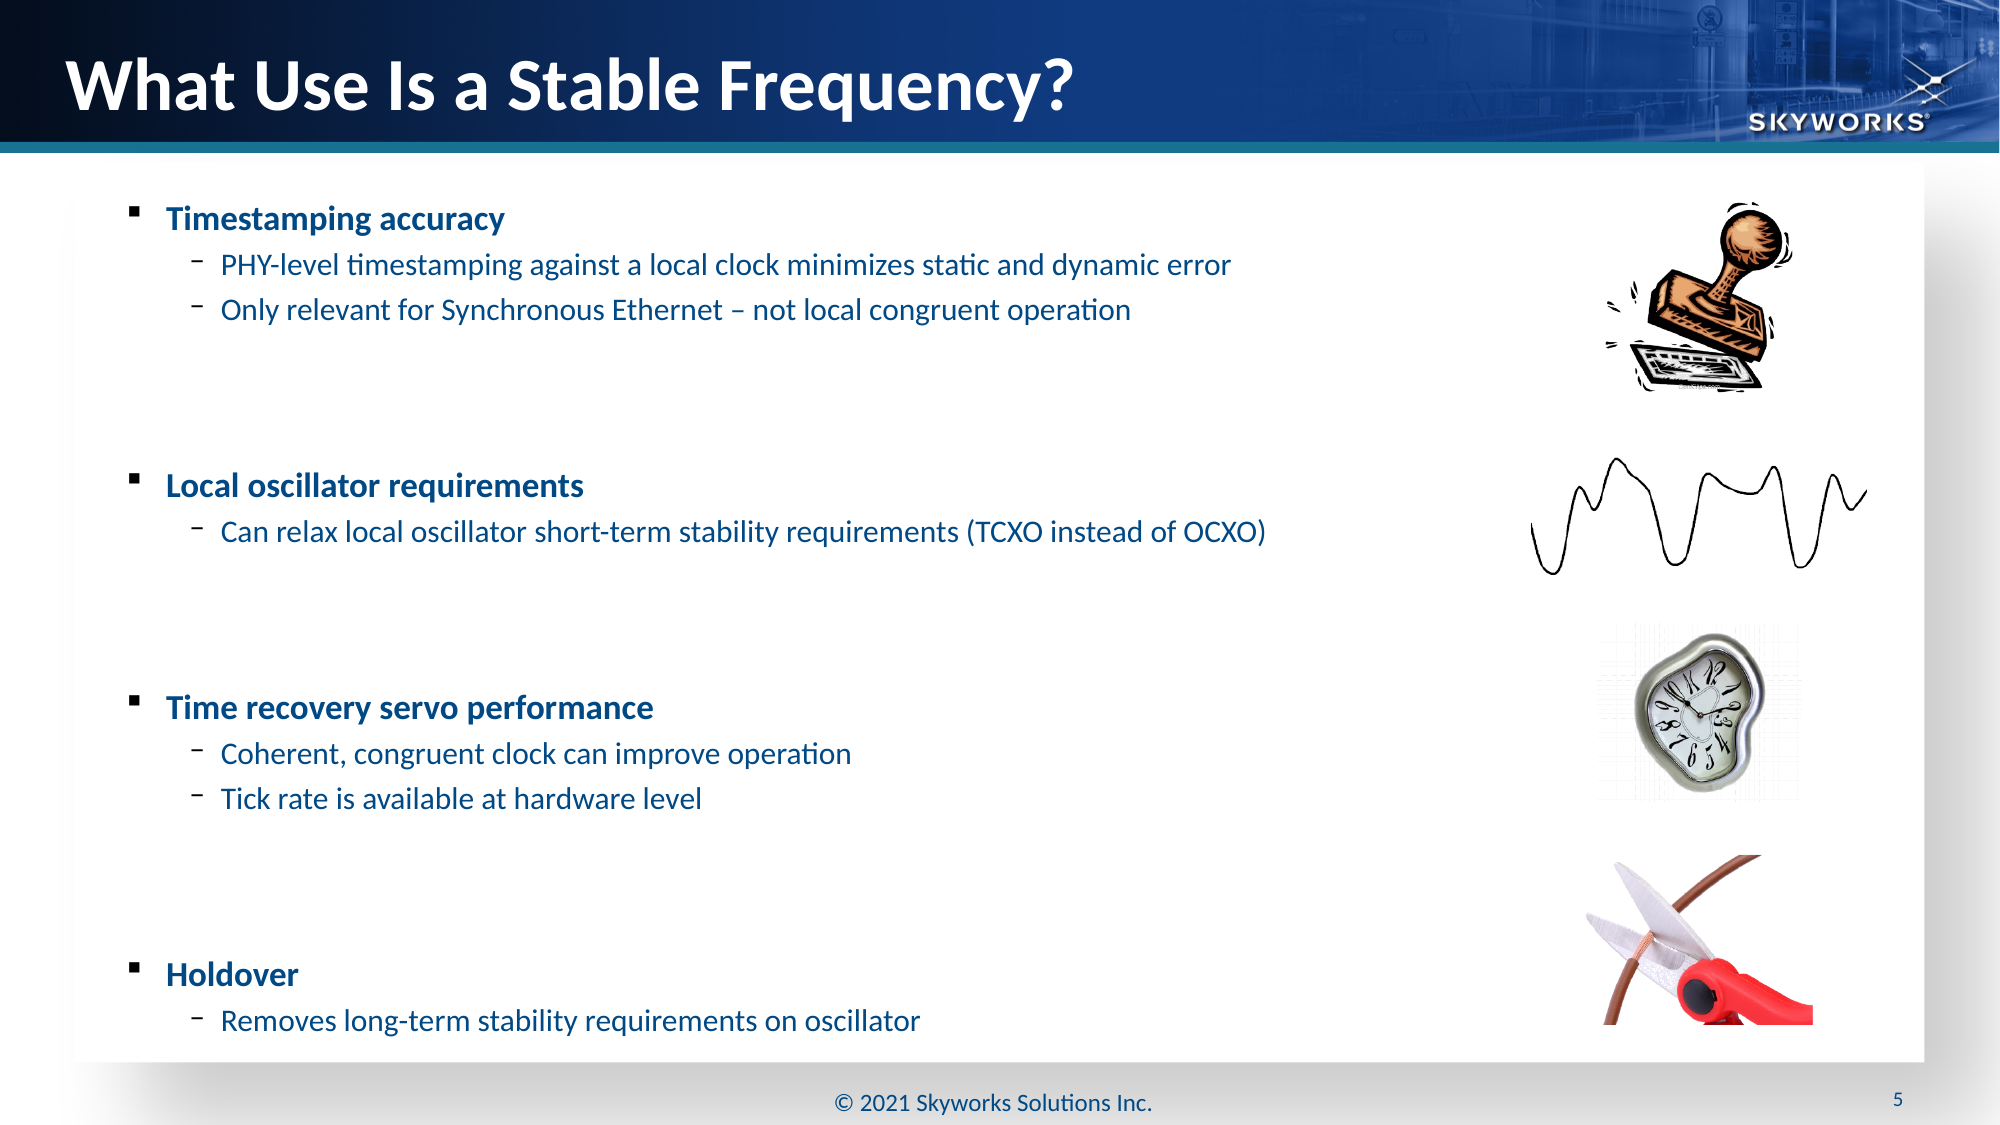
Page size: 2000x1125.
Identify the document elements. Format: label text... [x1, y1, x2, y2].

picture [1537, 186, 1861, 408]
text_box 5 [1468, 1078, 1919, 1125]
list Timestamping accuracy PHY-level timestamping against a local clock minimizes static and dynamic error Only relevant for Synchronous Ethernet – not local congruent operation Local oscillator requirements Can relax local oscillator short-term stability requirements (TCXO instead of OCXO) Time recovery servo performance Coherent, congruent clock can improve operation Tick rate is available at hardware level Holdover Removes long-term stability requirements on oscillator [111, 187, 1886, 1050]
footer © 2021 Skyworks Solutions Inc. [524, 1078, 1463, 1125]
picture [1531, 451, 1867, 579]
picture [1577, 843, 1821, 1043]
title What Use Is a Stable Frequency? [50, 29, 1738, 143]
picture [0, 0, 2000, 153]
picture [1597, 623, 1802, 802]
